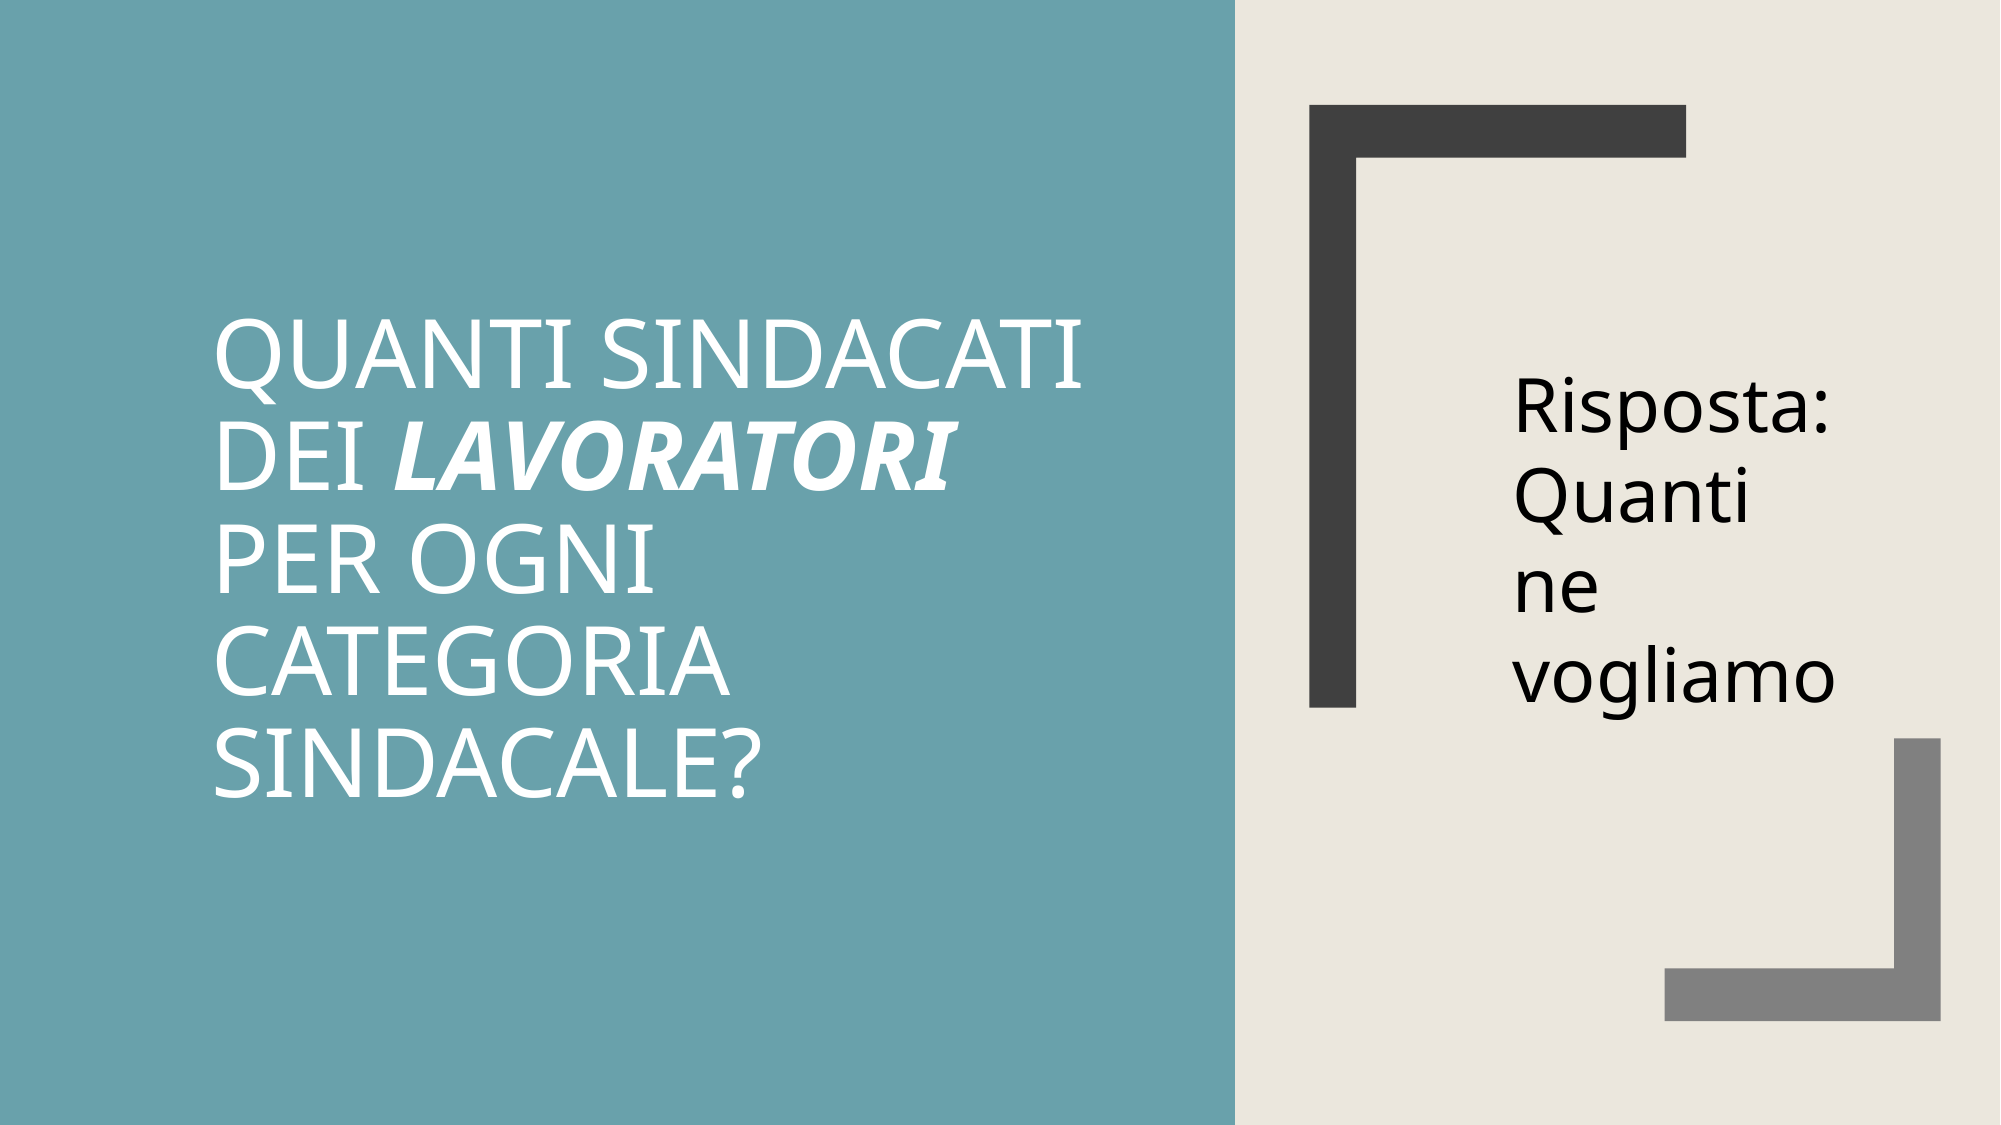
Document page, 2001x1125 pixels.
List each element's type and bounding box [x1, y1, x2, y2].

text_box [1238, 0, 2000, 1125]
text_box [0, 0, 1238, 1125]
text_box [1664, 738, 1941, 1022]
text_box [123, 122, 1875, 1000]
text_box [1309, 104, 1687, 122]
